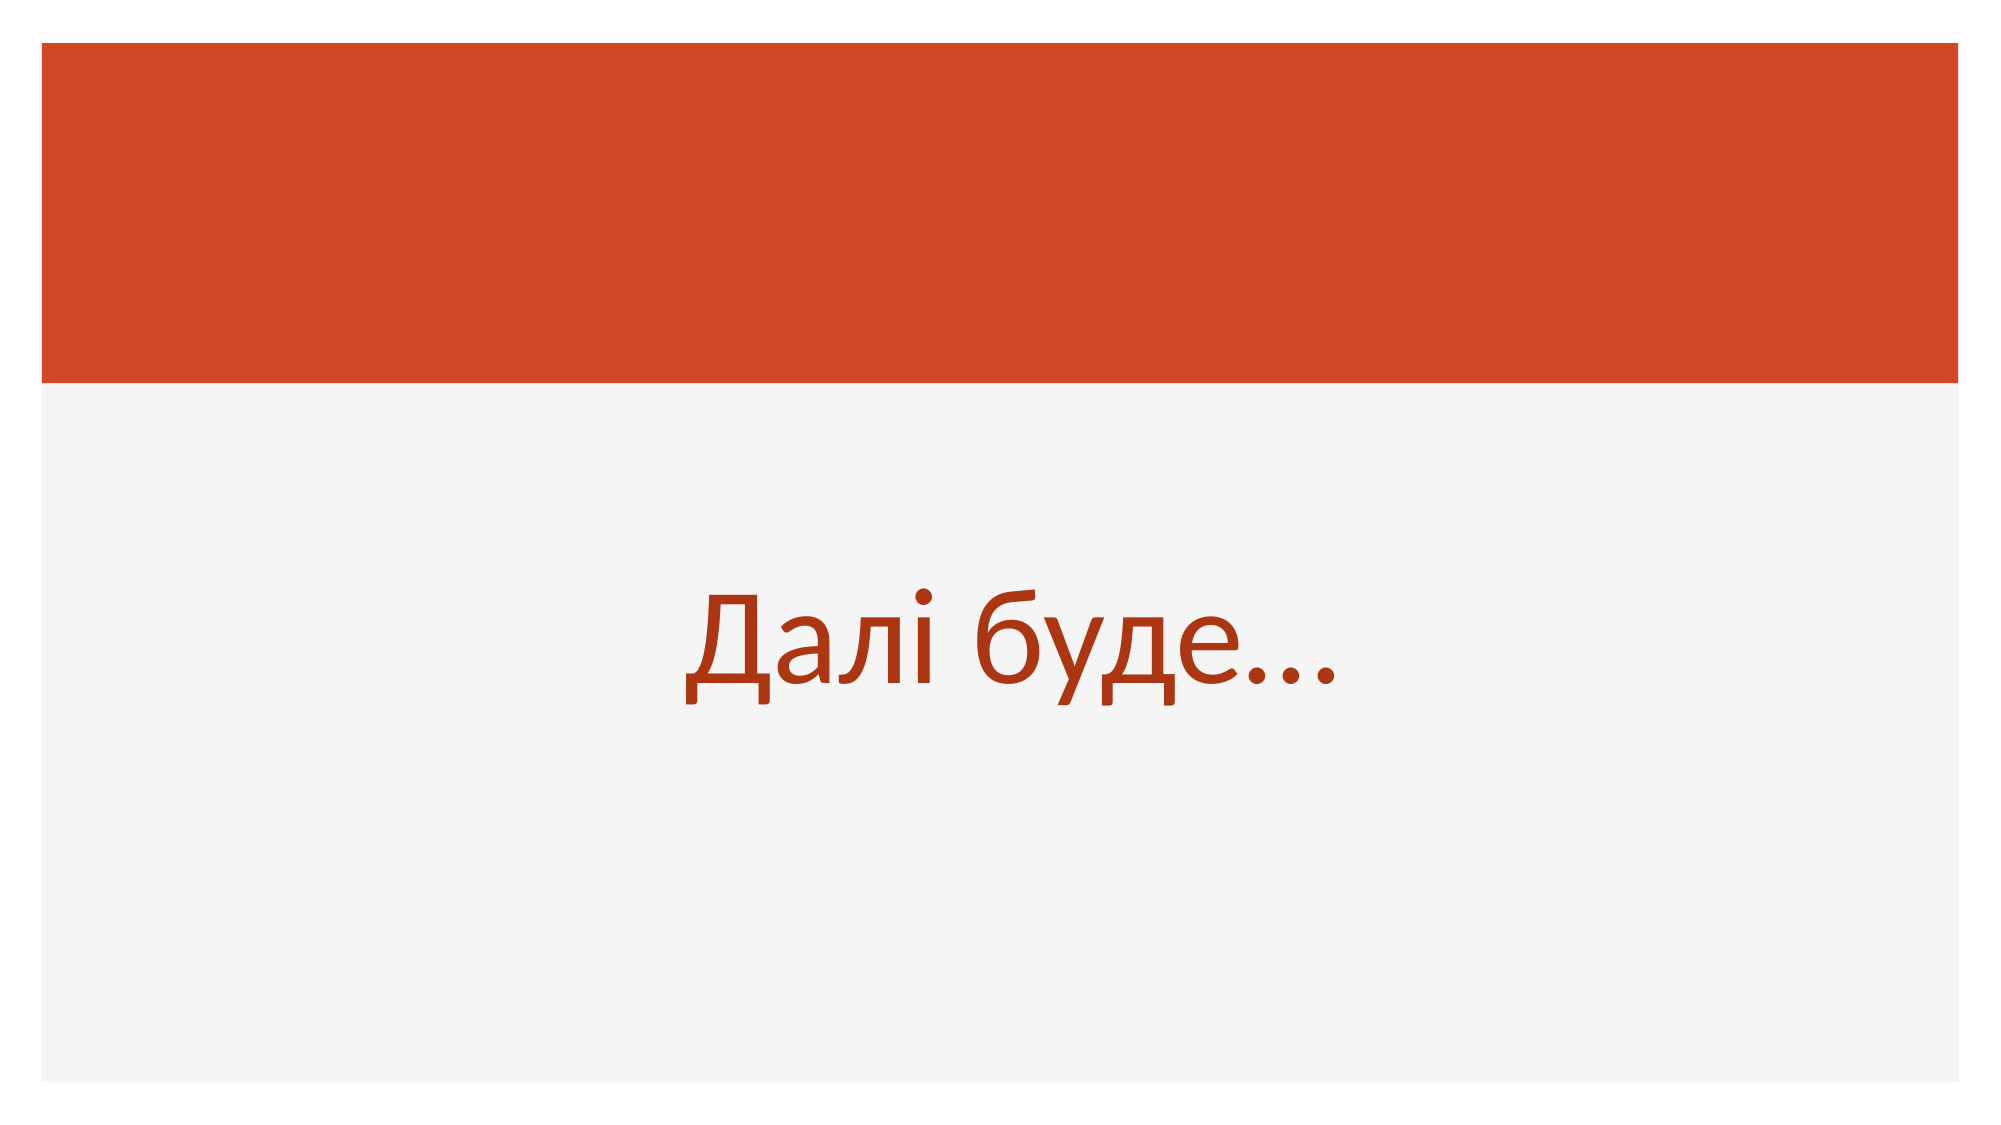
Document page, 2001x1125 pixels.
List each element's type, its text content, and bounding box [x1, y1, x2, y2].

text_box Далі буде… [63, 538, 1961, 719]
